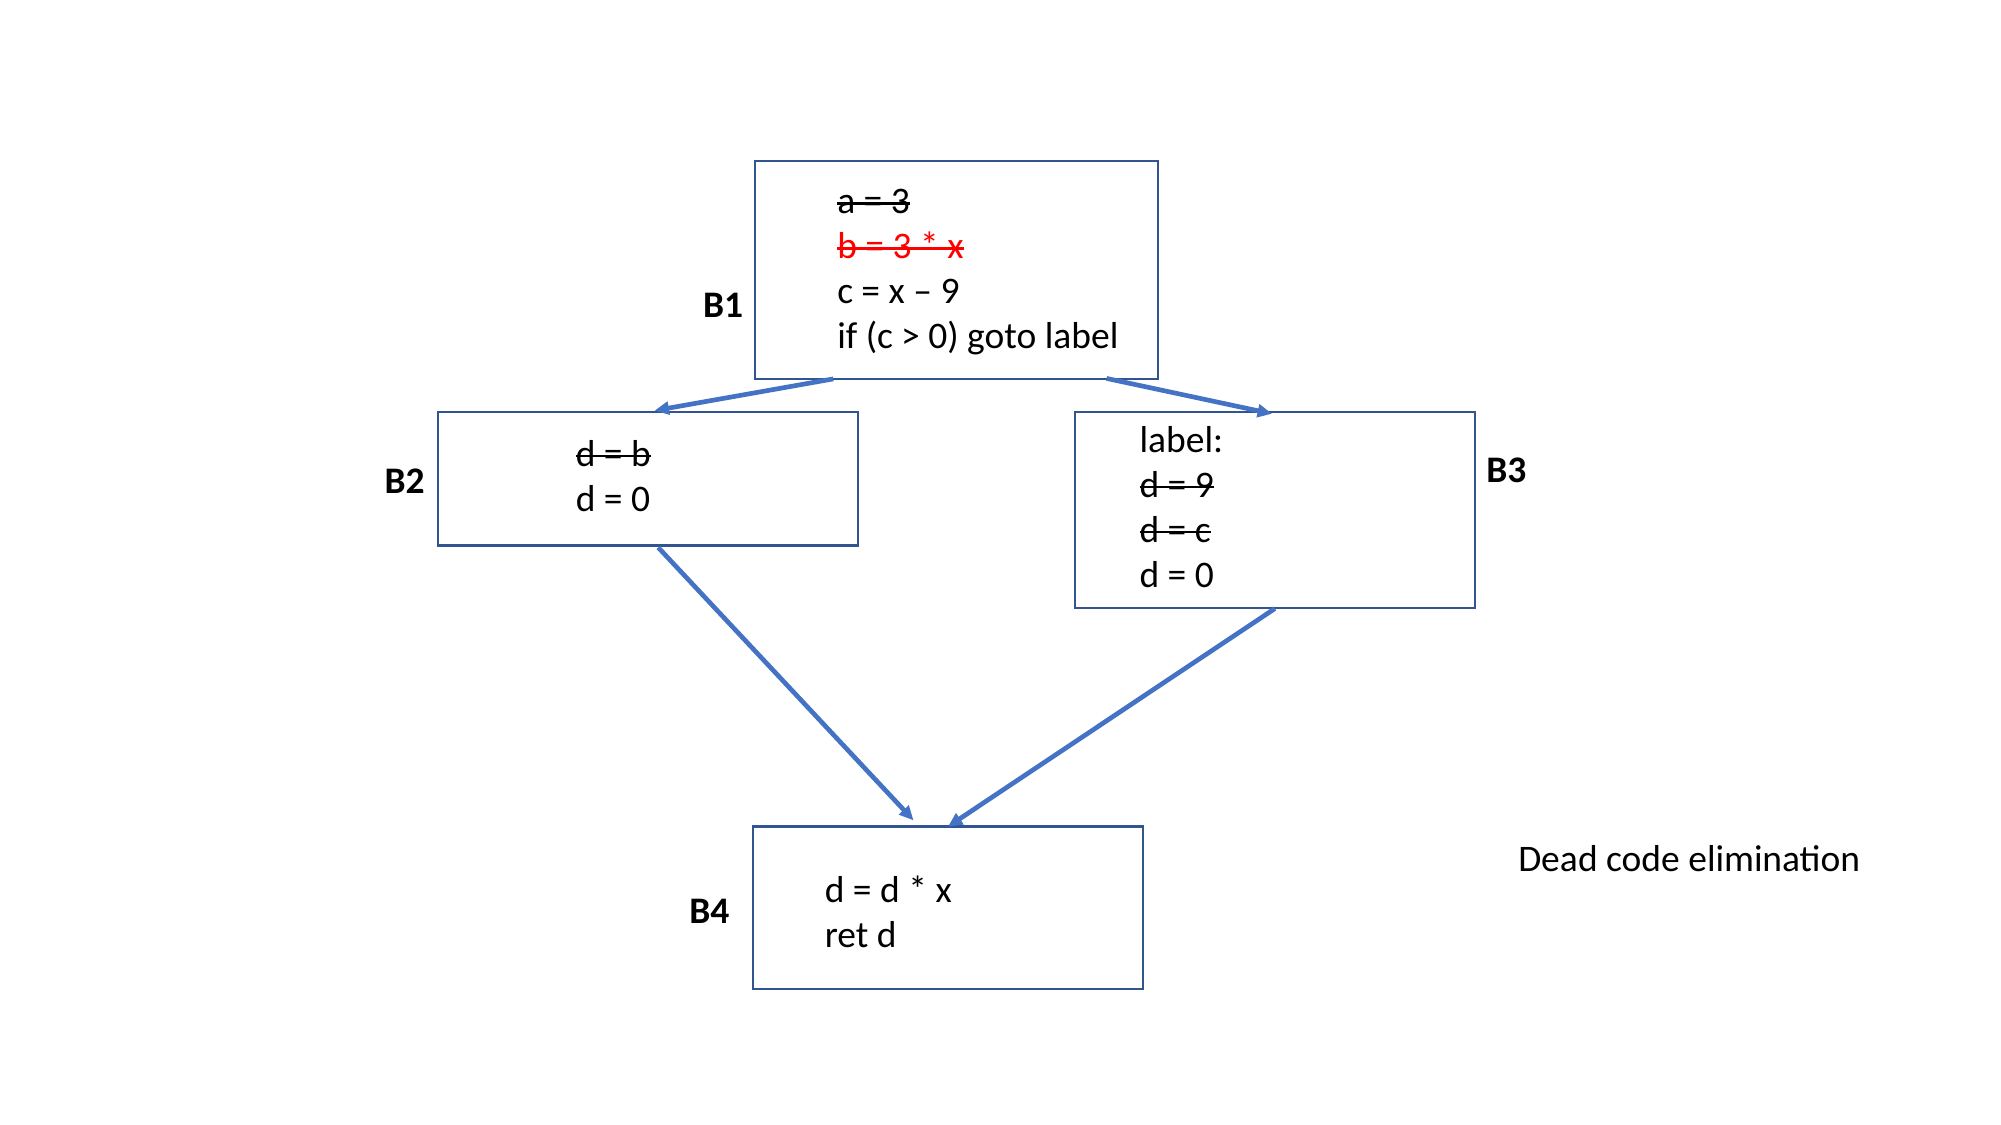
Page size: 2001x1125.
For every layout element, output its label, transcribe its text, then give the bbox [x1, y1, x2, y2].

text_box [754, 160, 1159, 380]
text_box d = b d = 0 [561, 421, 803, 526]
text_box a = 3 b = 3 * x c = x – 9 if (c > 0) goto label [822, 168, 1225, 364]
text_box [654, 378, 834, 411]
text_box d = d * x ret d [809, 857, 1141, 962]
text_box B1 [688, 272, 779, 332]
text_box B3 [1471, 437, 1562, 497]
text_box Dead code elimination [1503, 826, 1941, 887]
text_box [658, 547, 914, 821]
text_box [1074, 411, 1476, 609]
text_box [948, 608, 1275, 827]
text_box B2 [369, 448, 460, 509]
text_box B4 [674, 878, 765, 938]
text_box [1106, 378, 1272, 414]
text_box label: d = 9 d = c d = 0 [1124, 407, 1449, 602]
text_box [752, 825, 1144, 990]
text_box [437, 411, 859, 547]
